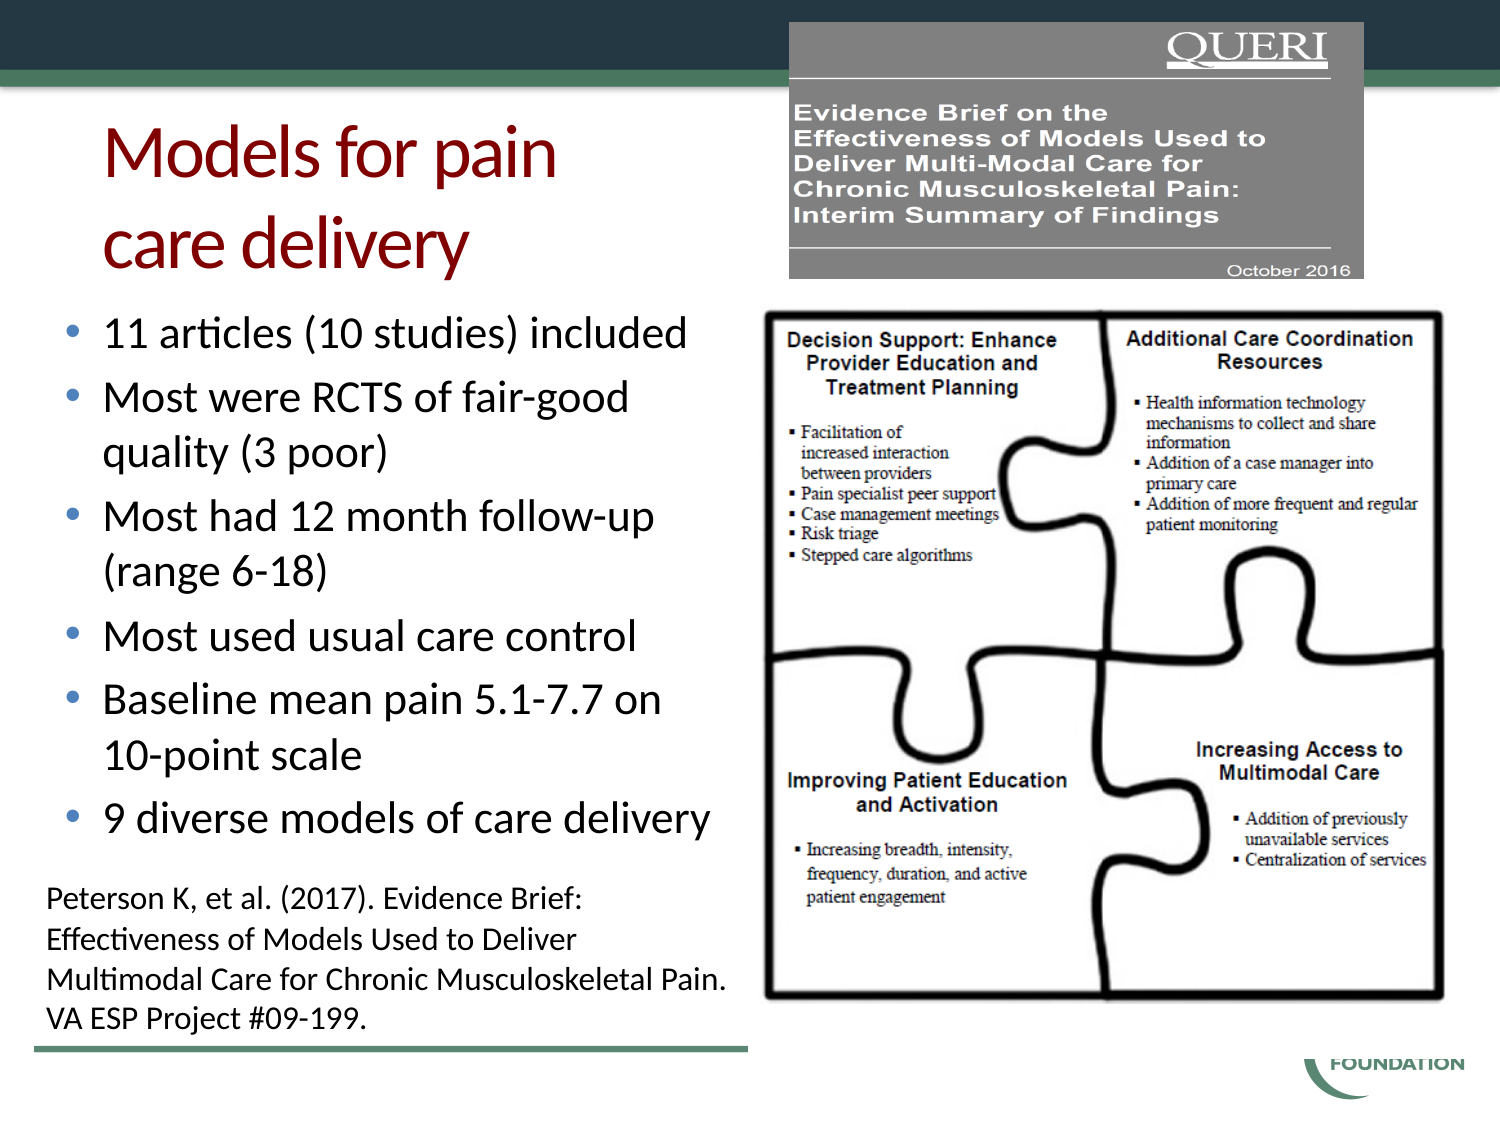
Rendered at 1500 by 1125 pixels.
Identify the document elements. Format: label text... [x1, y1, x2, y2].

picture [0, 291, 1500, 1125]
picture [788, 22, 1364, 279]
text_box Models for pain care delivery [88, 94, 663, 292]
text_box Peterson K, et al. (2017). Evidence Brief: Effectiveness of Models Used to Deliver Multimodal Care for Chronic Musculoskeletal Pain. VA ESP Project #09-199. [31, 869, 749, 1089]
text_box 11 articles (10 studies) included Most were RCTS of fair-good quality (3 poor) Most had 12 month follow-up (range 6-18) Most used usual care control Baseline mean pain 5.1-7.7 on 10-point scale 9 diverse models of care delivery [31, 295, 730, 869]
